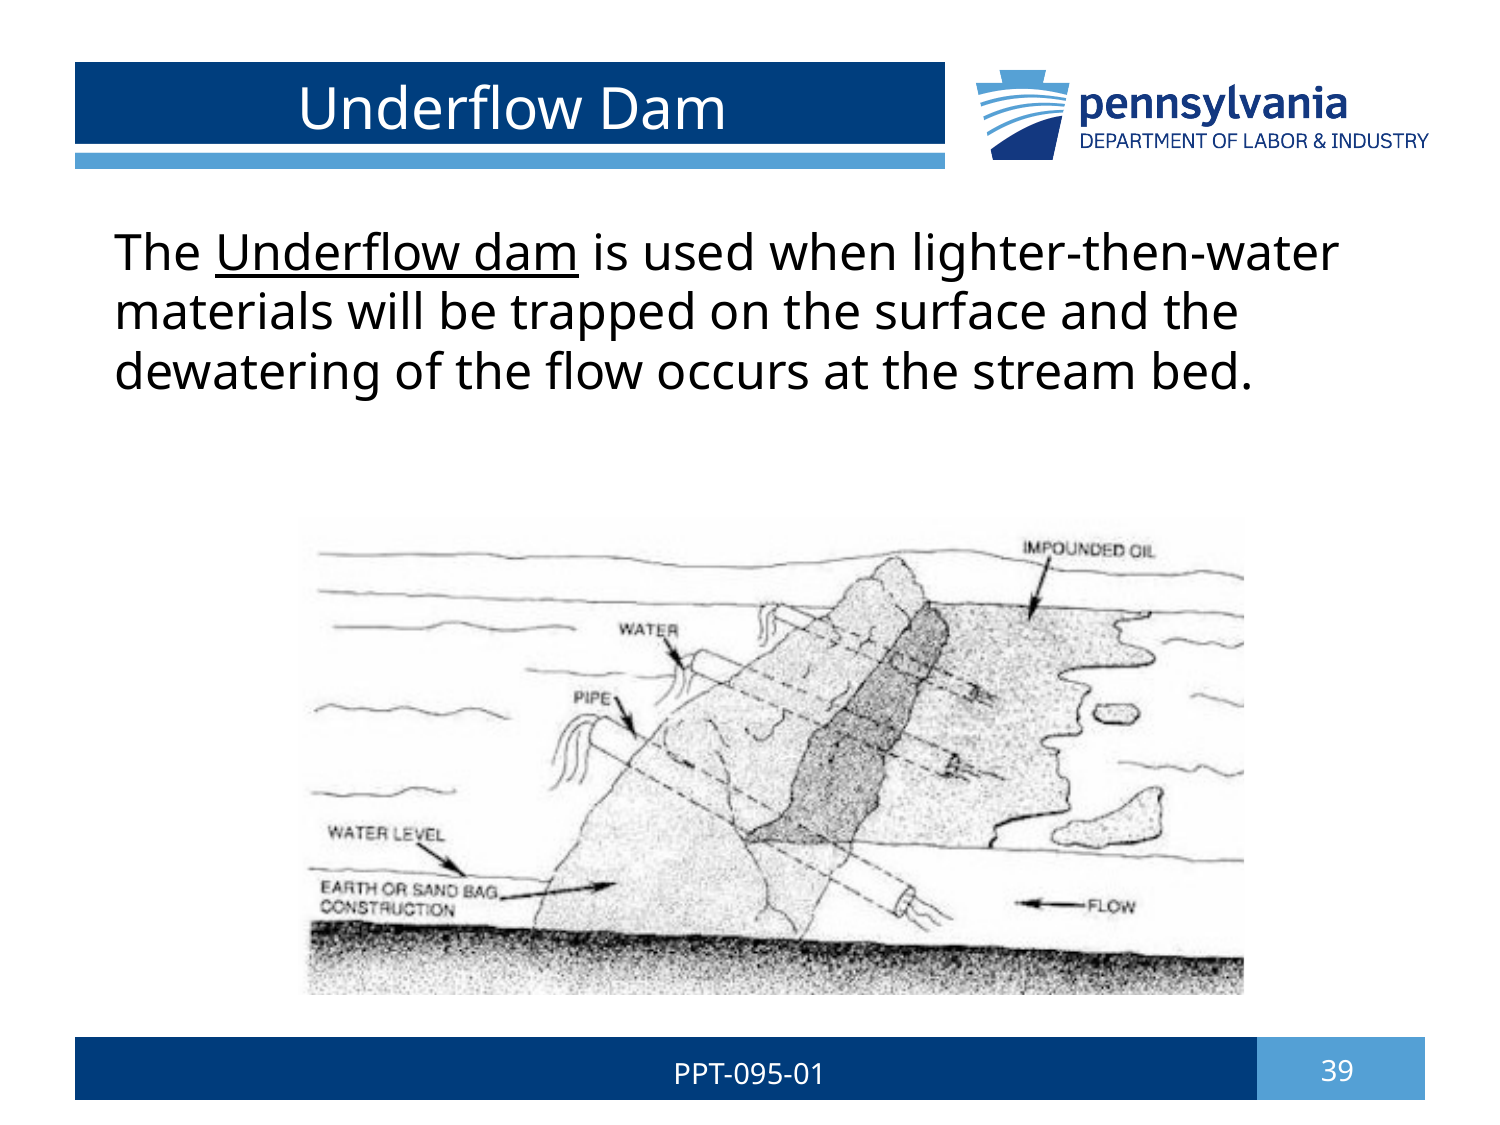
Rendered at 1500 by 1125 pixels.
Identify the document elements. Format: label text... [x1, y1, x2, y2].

picture [75, 62, 1429, 169]
title Underflow Dam [75, 62, 950, 150]
picture [75, 1037, 1425, 1100]
subtitle The Underflow dam is used when lighter-then-water materials will be trapped on the surface and the dewatering of the flow occurs at the stream bed. [99, 212, 1400, 1000]
footer PPT-095-01 [512, 1042, 988, 1103]
slide_number 39 [1250, 1042, 1425, 1103]
picture [297, 516, 1245, 995]
